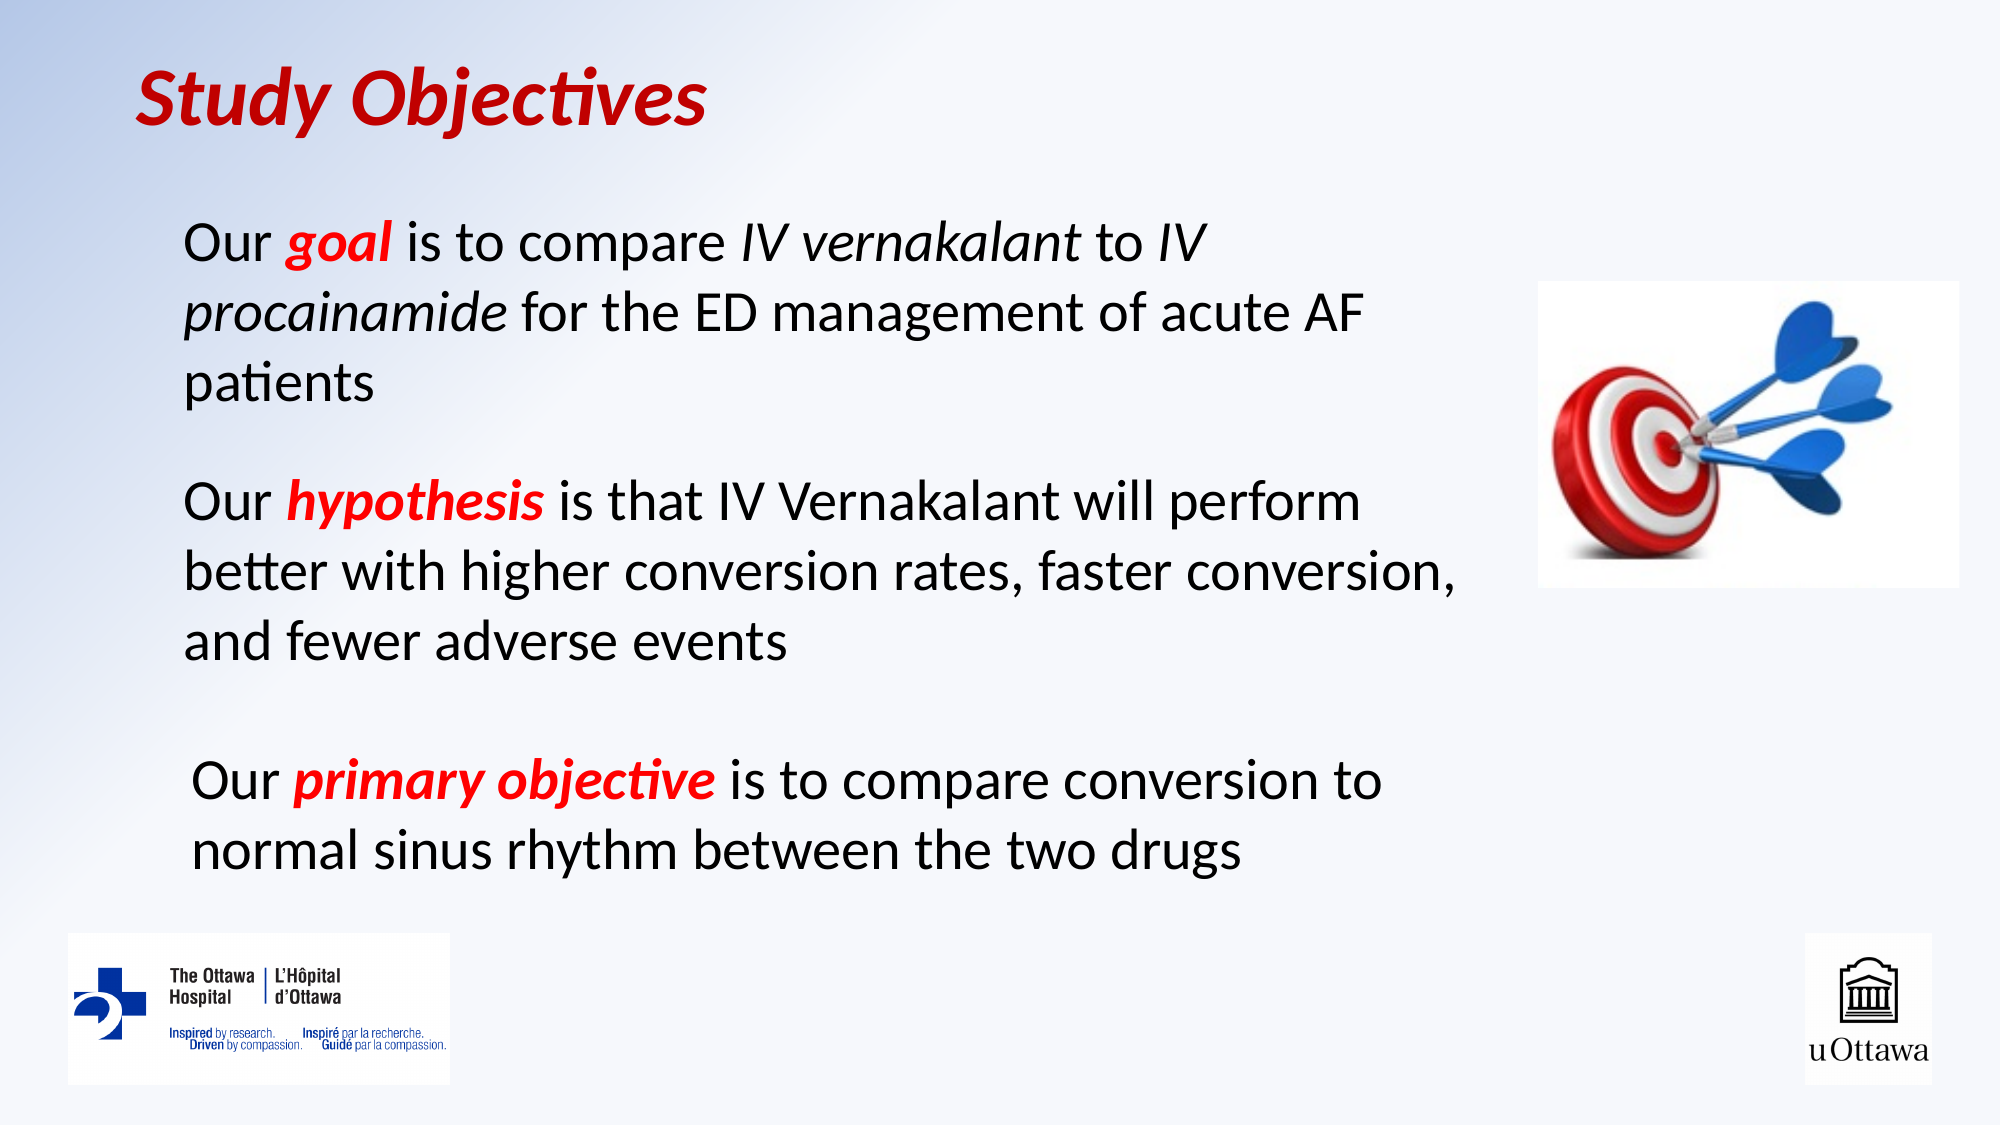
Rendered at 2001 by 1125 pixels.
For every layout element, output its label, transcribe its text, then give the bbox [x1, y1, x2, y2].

picture [1537, 281, 1960, 588]
text_box Our primary objective is to compare conversion to normal sinus rhythm between the two drugs [176, 733, 1549, 889]
text_box Our hypothesis is that IV Vernakalant will perform better with higher conversion rates, faster conversion, and fewer adverse events [169, 454, 1490, 680]
picture [1805, 933, 1932, 1085]
text_box Our goal is to compare IV vernakalant to IV procainamide for the ED management of acute AF patients [169, 196, 1538, 421]
text_box Study Objectives [121, 34, 1603, 150]
picture [68, 933, 450, 1085]
